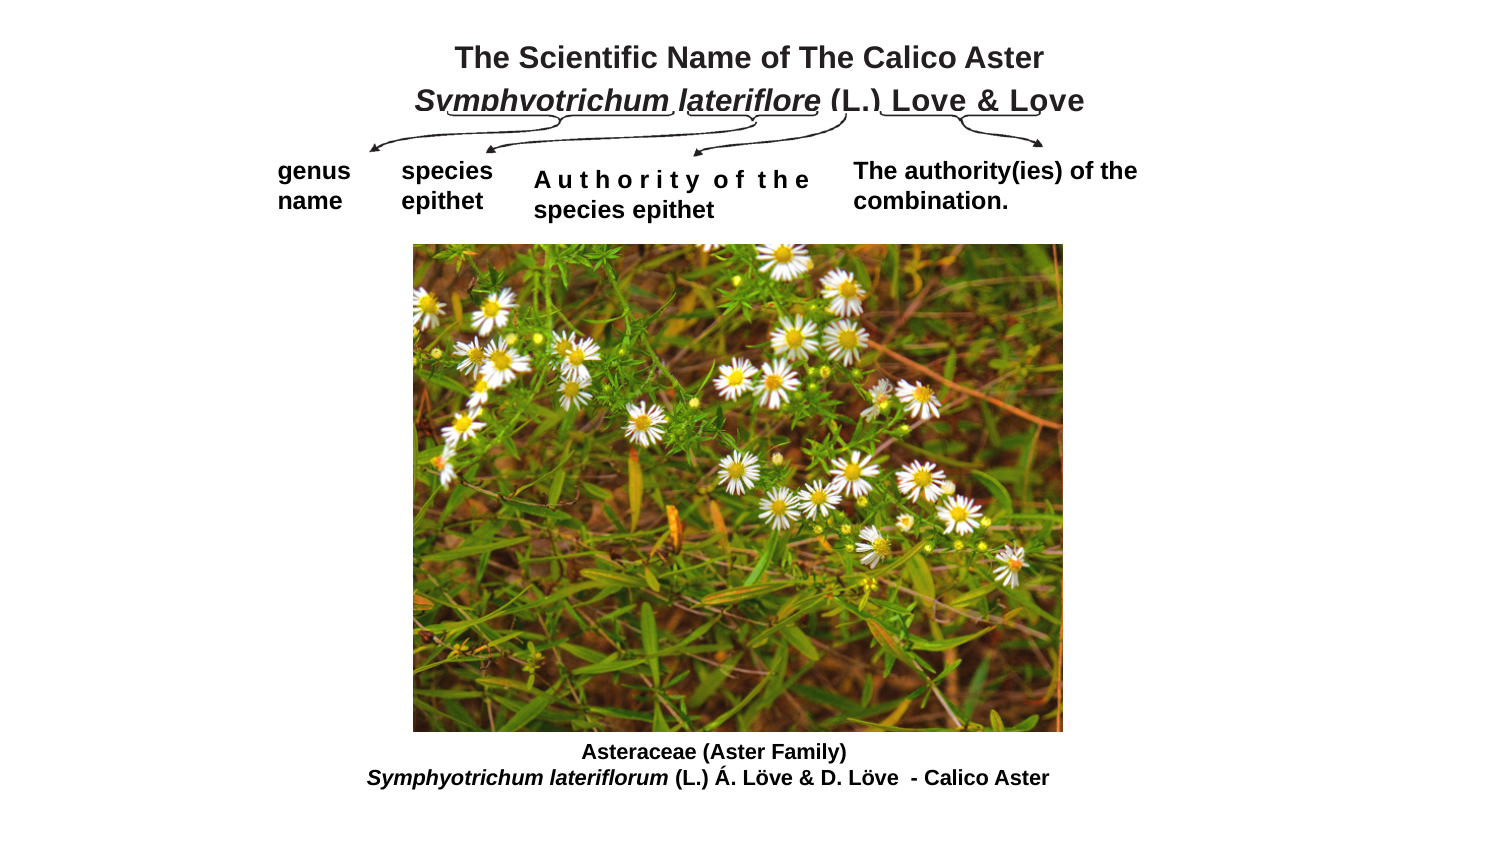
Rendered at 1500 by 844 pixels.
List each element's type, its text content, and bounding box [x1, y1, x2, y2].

picture [368, 111, 1043, 157]
text_box Asteraceae (Aster Family) Symphyotrichum lateriflorum (L.) Á. Löve & D. Löve - Calico Aster [262, 730, 1167, 798]
text_box species epithet [386, 165, 518, 222]
text_box genus name [262, 147, 386, 222]
picture [413, 244, 1064, 733]
text_box The authority(ies) of the combination. [838, 147, 1189, 222]
list The Scientific Name of The Calico Aster Symphyotrichum lateriflore (L.) Love & Love [243, 32, 1257, 334]
text_box A u t h o r i t y o f t h e species epithet [518, 165, 828, 231]
